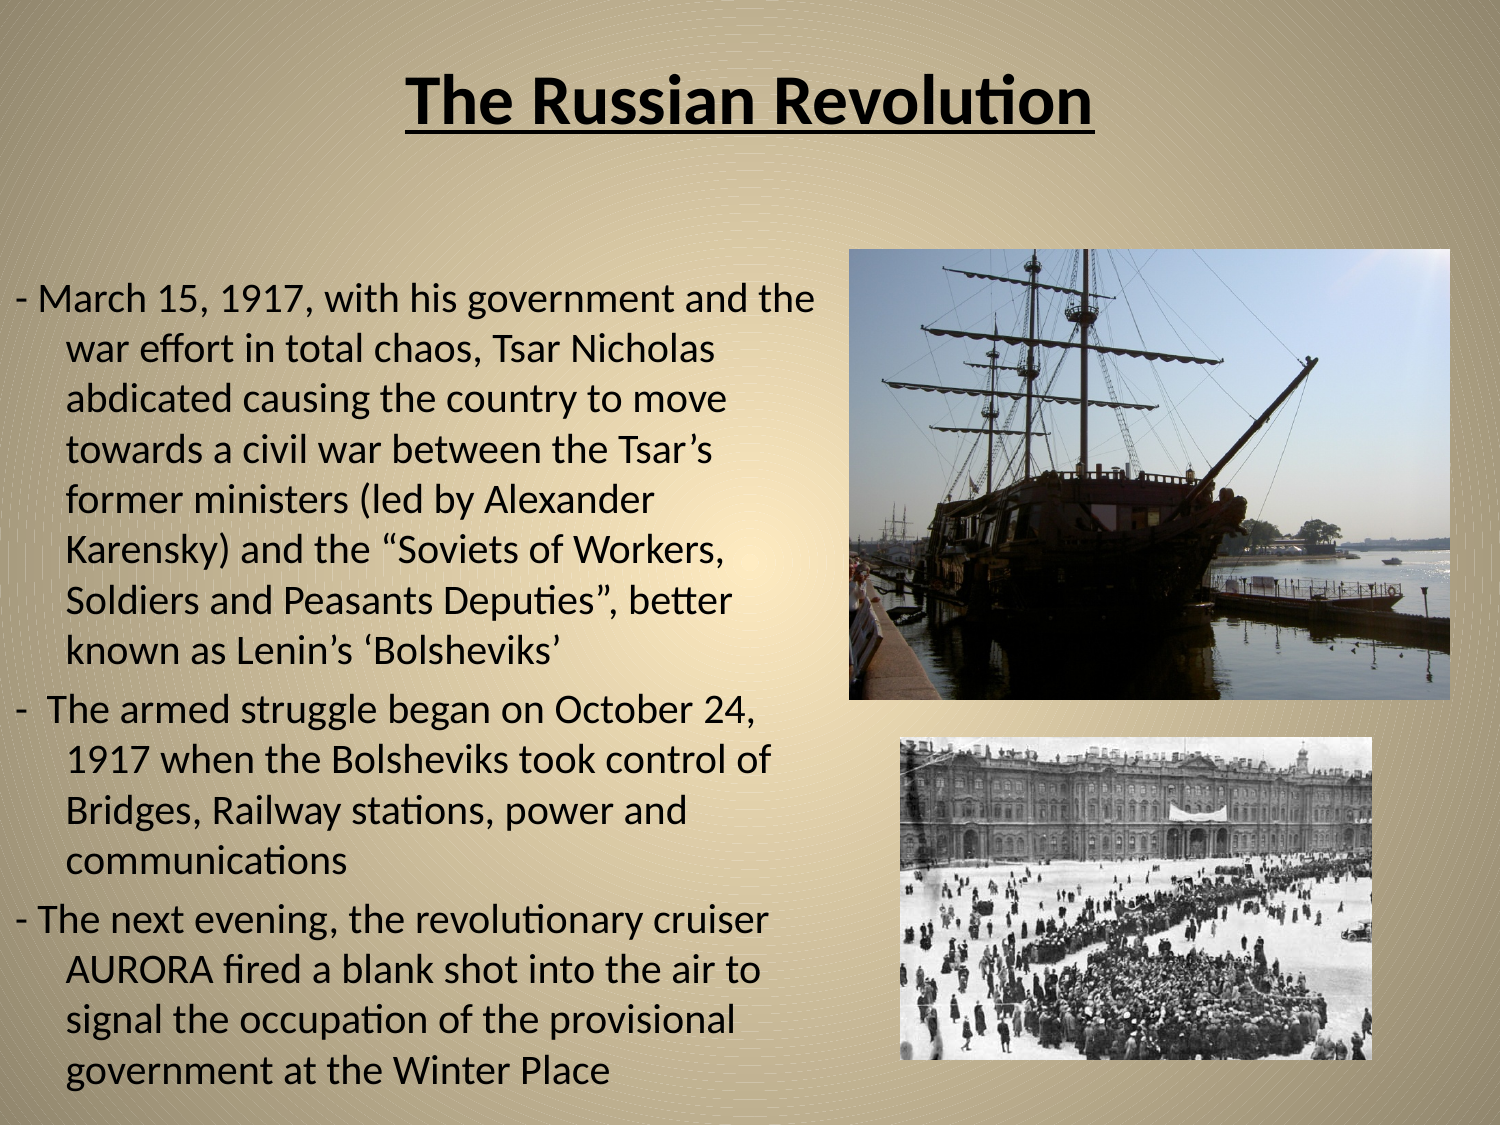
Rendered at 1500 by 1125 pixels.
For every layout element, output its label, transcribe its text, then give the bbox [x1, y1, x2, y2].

title The Russian Revolution [75, 45, 1425, 233]
list - March 15, 1917, with his government and the war effort in total chaos, Tsar Nicholas abdicated causing the country to move towards a civil war between the Tsar’s former ministers (led by Alexander Karensky) and the “Soviets of Workers, Soldiers and Peasants Deputies”, better known as Lenin’s ‘Bolsheviks’ - The armed struggle began on October 24, 1917 when the Bolsheviks took control of Bridges, Railway stations, power and communications - The next evening, the revolutionary cruiser AURORA fired a blank shot into the air to signal the occupation of the provisional government at the Winter Place [0, 262, 838, 1125]
picture [849, 249, 1451, 701]
picture [899, 737, 1372, 1060]
